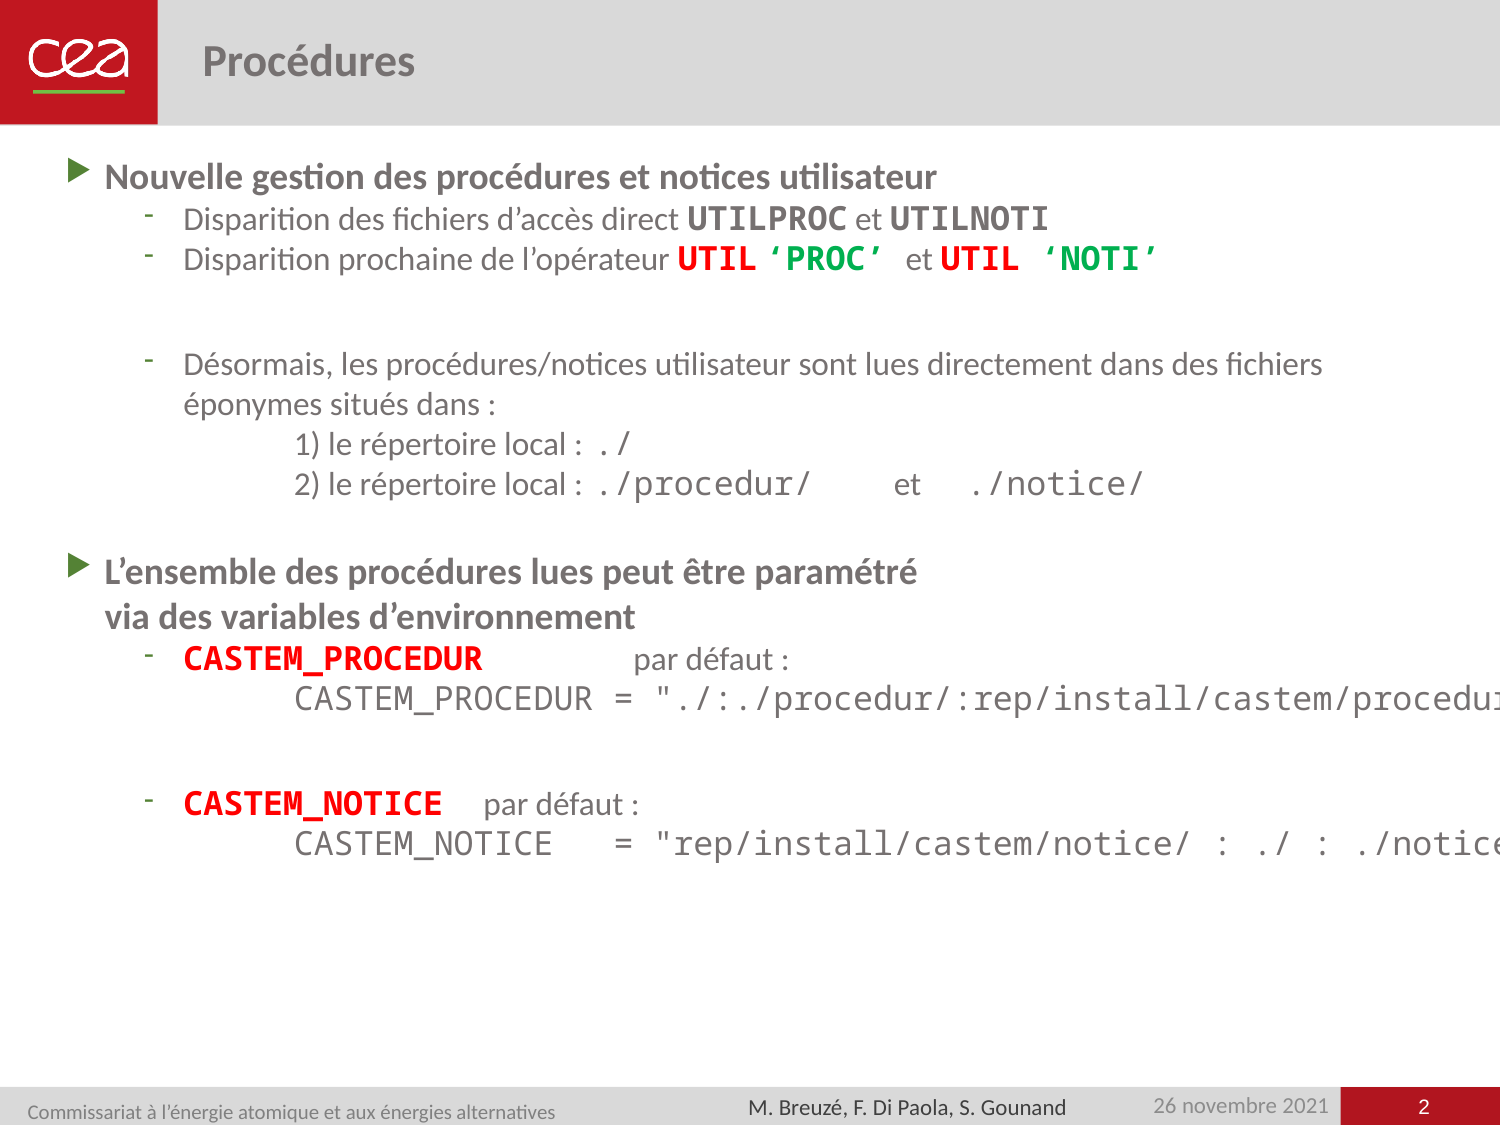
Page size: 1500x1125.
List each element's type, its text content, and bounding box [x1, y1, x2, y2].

list Nouvelle gestion des procédures et notices utilisateur Disparition des fichiers d’accès direct UTILPROC et UTILNOTI Disparition prochaine de l’opérateur UTIL ‘PROC’ et UTIL ‘NOTI’ Désormais, les procédures/notices utilisateur sont lues directement dans des fichiers éponymes situés dans : 1) le répertoire local : ./ 2) le répertoire local : ./procedur/ et ./notice/ L’ensemble des procédures lues peut être paramétré via des variables d’environnement CASTEM_PROCEDUR par défaut : CASTEM_PROCEDUR = "./:./procedur/:rep/install/castem/procedur/" CASTEM_NOTICE par défaut : CASTEM_NOTICE = "rep/install/castem/notice/ : ./ : ./notice" [44, 141, 1500, 830]
title Procédures [181, 32, 925, 95]
picture [27, 36, 129, 94]
slide_number 2 [1372, 1093, 1476, 1119]
